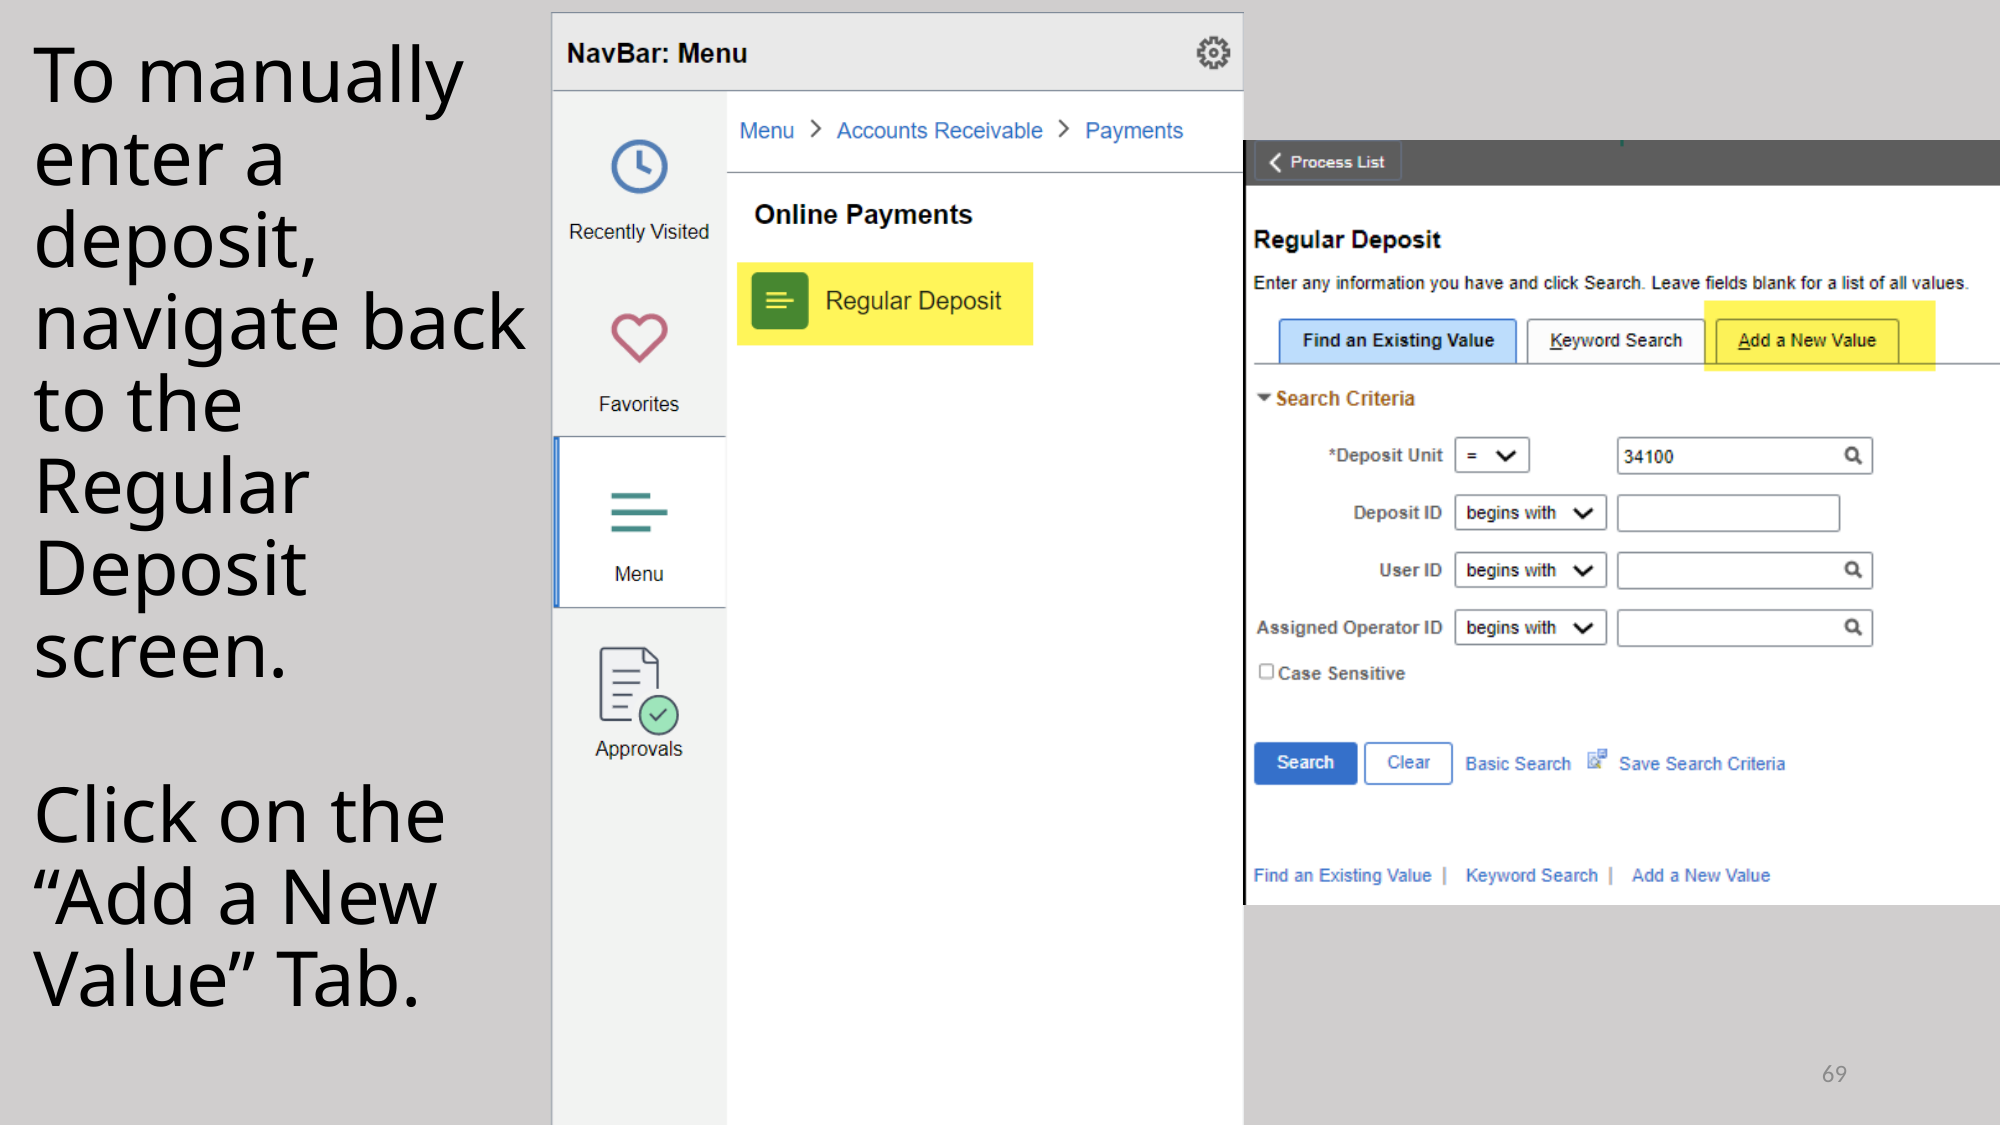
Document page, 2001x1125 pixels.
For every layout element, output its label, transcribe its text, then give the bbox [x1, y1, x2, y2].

slide_number 69 [1412, 1042, 1863, 1103]
title To manually enter a deposit, navigate back to the Regular Deposit screen. Click on the “Add a New Value” Tab. [18, 26, 550, 1125]
picture [550, 12, 2000, 1125]
